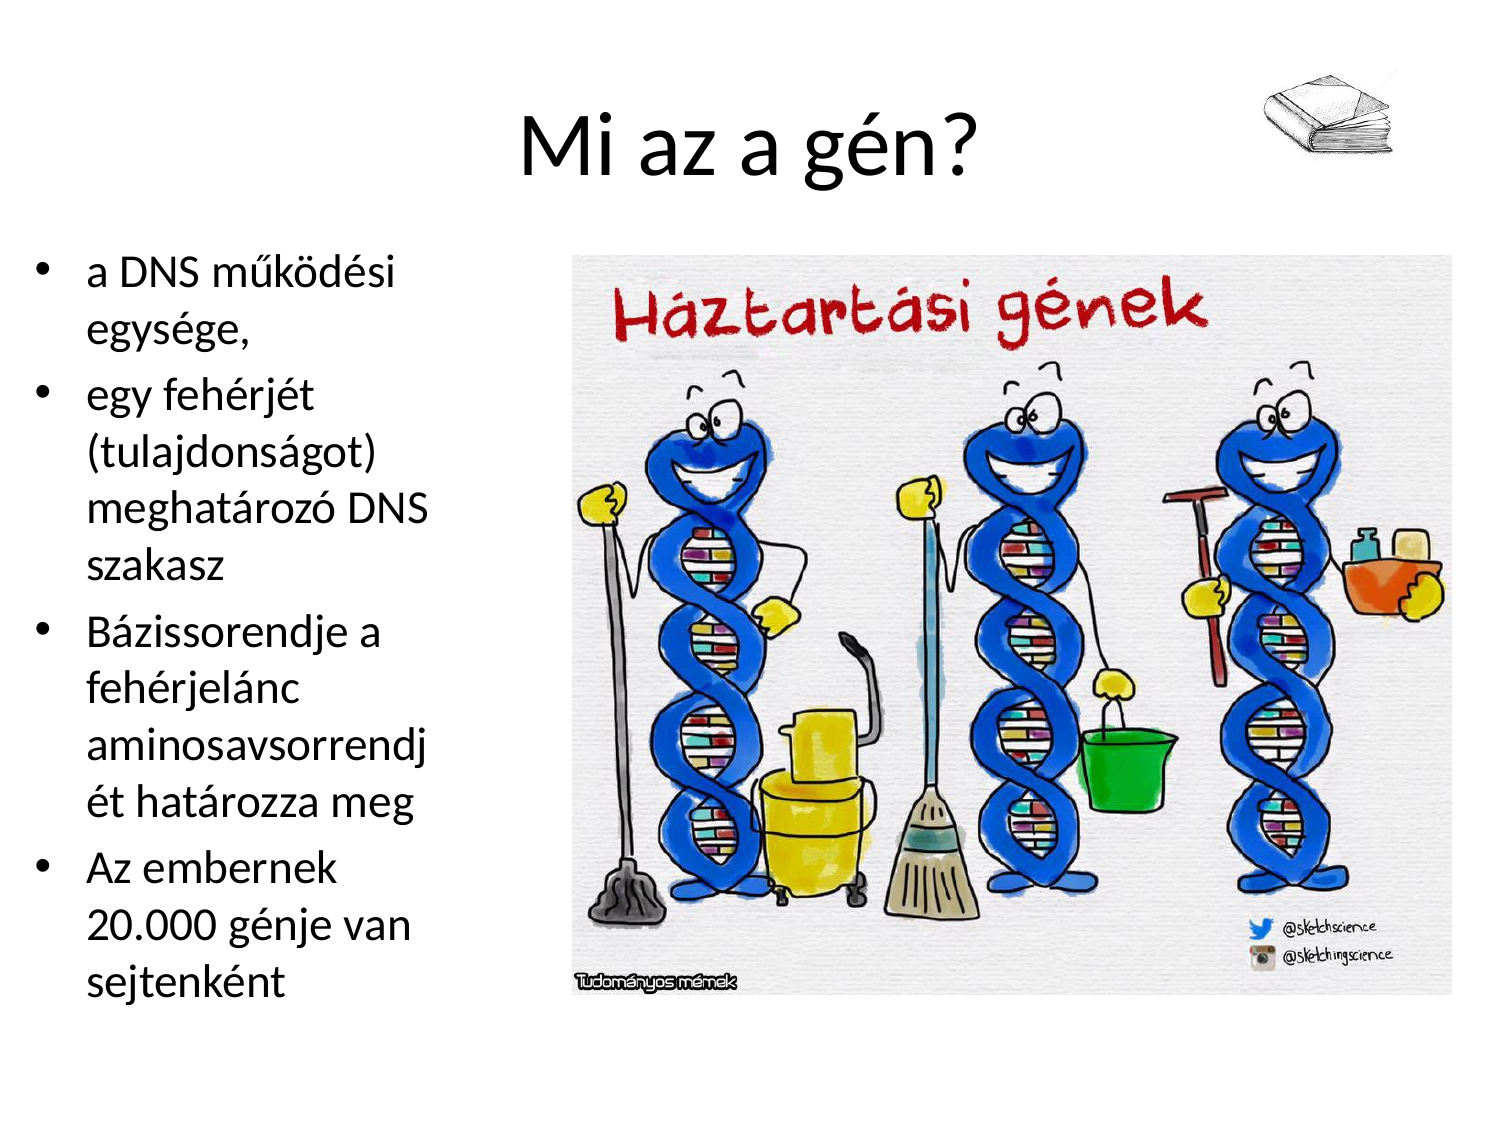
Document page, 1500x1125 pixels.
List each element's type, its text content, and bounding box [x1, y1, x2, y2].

list a DNS működési egysége, egy fehérjét (tulajdonságot) meghatározó DNS szakasz Bázissorendje a fehérjelánc aminosavsorrendjét határozza meg Az embernek 20.000 génje van sejtenként [19, 232, 455, 1035]
picture [1257, 66, 1401, 161]
picture [572, 255, 1452, 996]
title Mi az a gén? [75, 45, 1425, 233]
